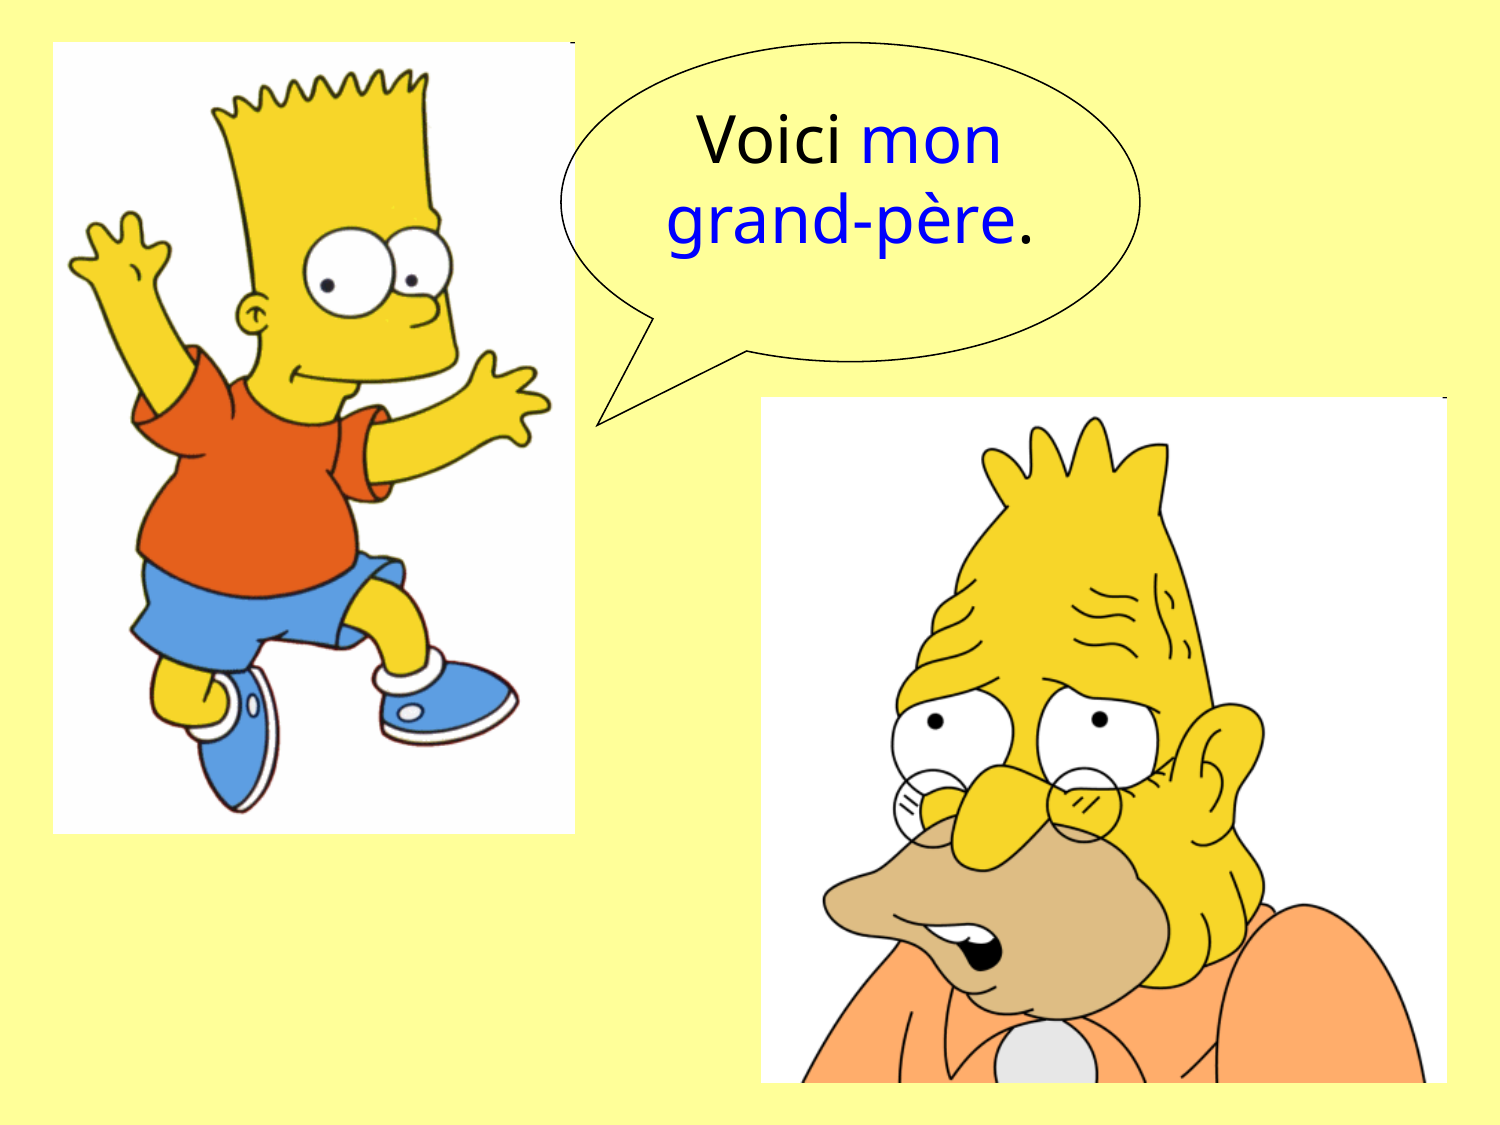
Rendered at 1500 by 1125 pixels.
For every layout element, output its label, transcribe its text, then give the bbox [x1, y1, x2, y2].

picture [53, 42, 575, 835]
text_box Voici mon grand-père. [575, 42, 1140, 426]
picture [761, 397, 1447, 1083]
